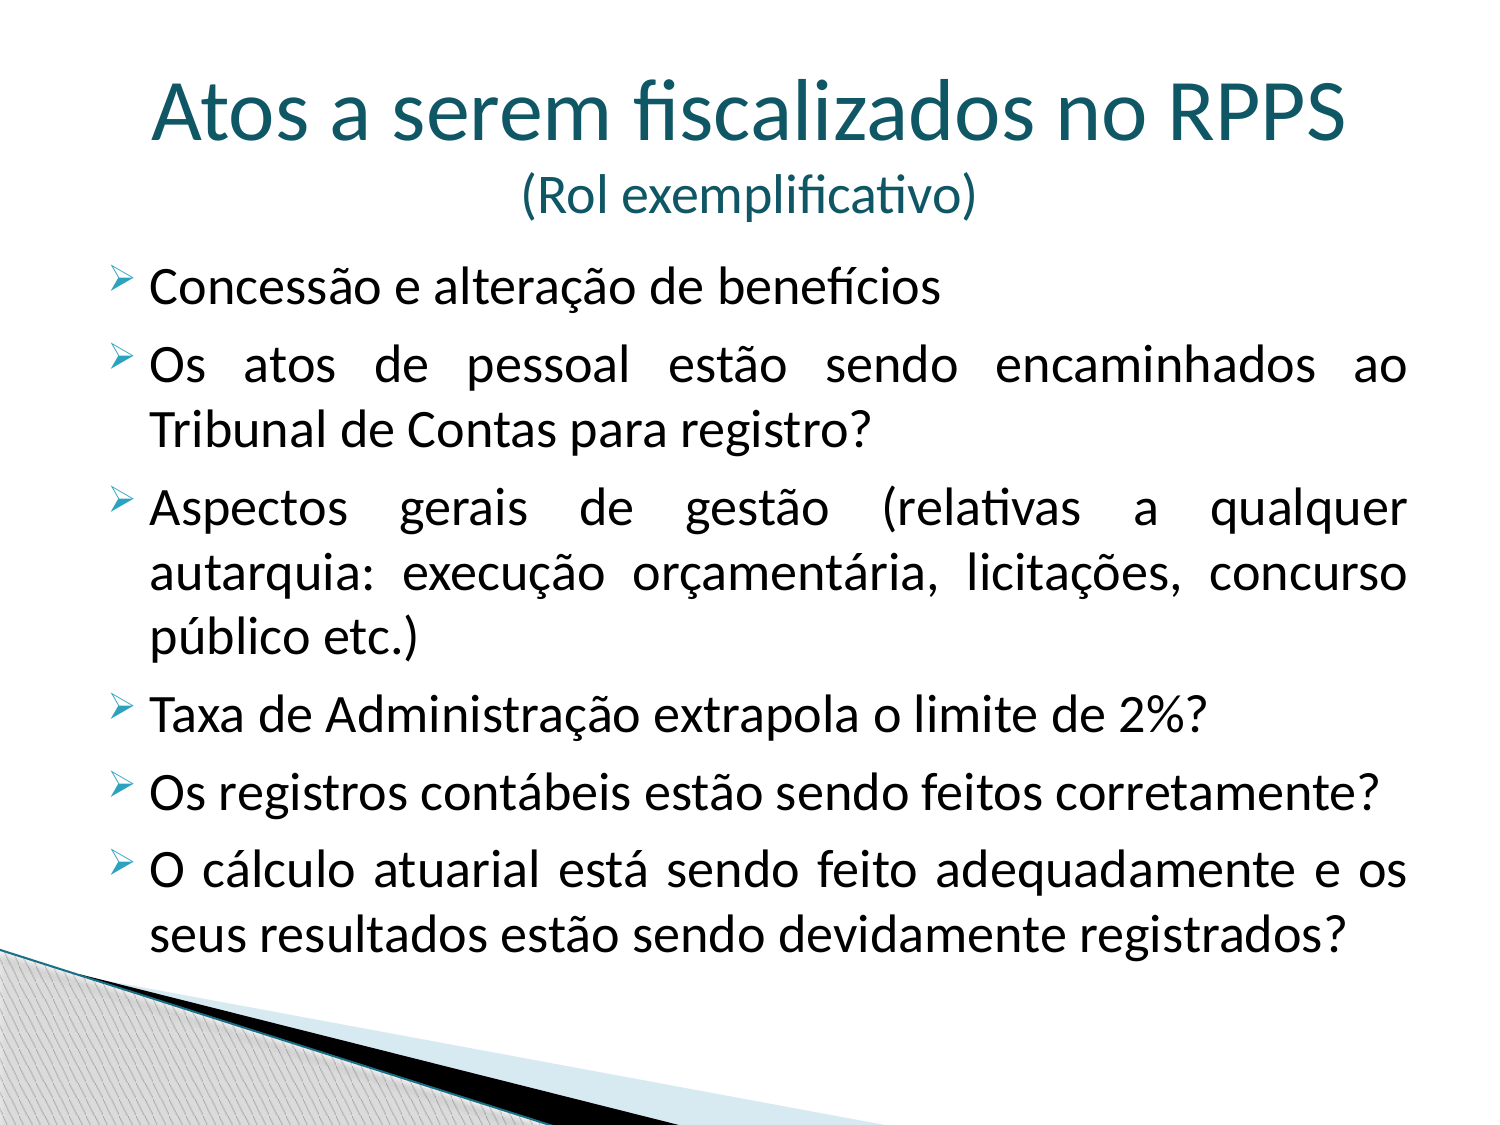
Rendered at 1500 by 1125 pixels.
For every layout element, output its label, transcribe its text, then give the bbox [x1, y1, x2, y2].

list Concessão e alteração de benefícios Os atos de pessoal estão sendo encaminhados ao Tribunal de Contas para registro? Aspectos gerais de gestão (relativas a qualquer autarquia: execução orçamentária, licitações, concurso público etc.) Taxa de Administração extrapola o limite de 2%? Os registros contábeis estão sendo feitos corretamente? O cálculo atuarial está sendo feito adequadamente e os seus resultados estão sendo devidamente registrados? [75, 243, 1425, 986]
title Atos a serem fiscalizados no RPPS (Rol exemplificativo) [75, 45, 1425, 233]
